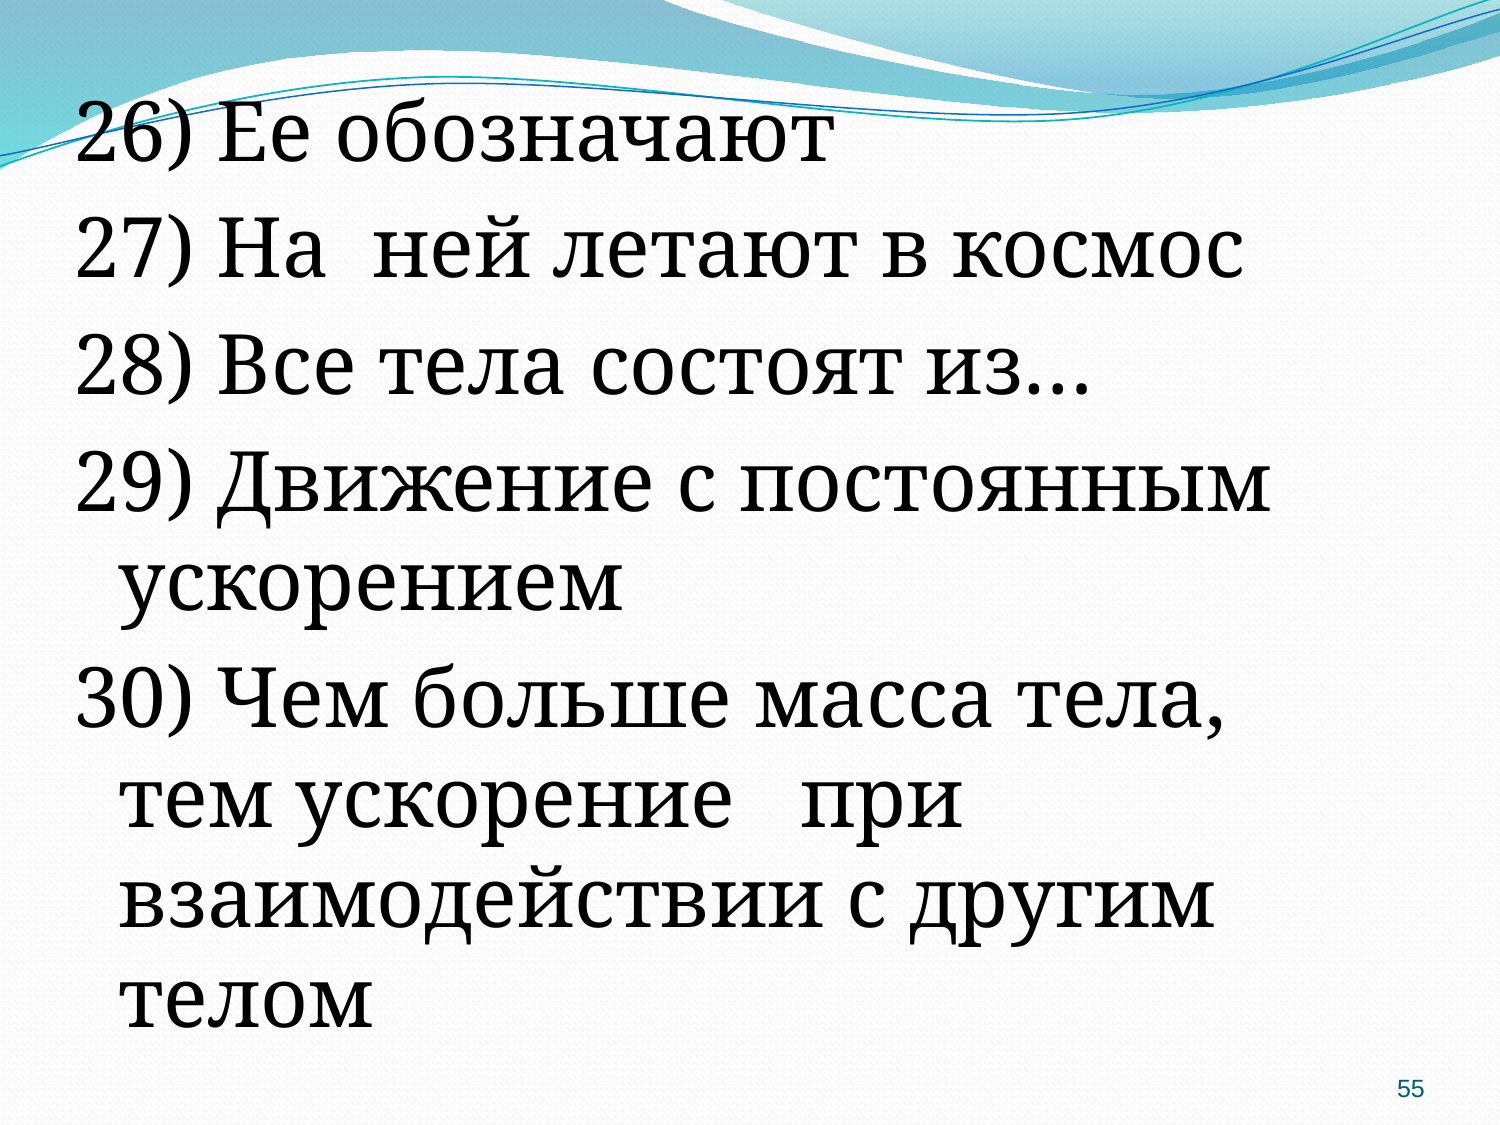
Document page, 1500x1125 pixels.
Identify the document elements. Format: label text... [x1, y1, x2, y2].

list 26) Ее обозначают 27) На ней летают в космос 28) Все тела состоят из… 29) Движение с постоянным ускорением 30) Чем больше масса тела, тем ускорение при взаимодействии с другим телом [58, 70, 1409, 1005]
slide_number 55 [1299, 1042, 1425, 1103]
